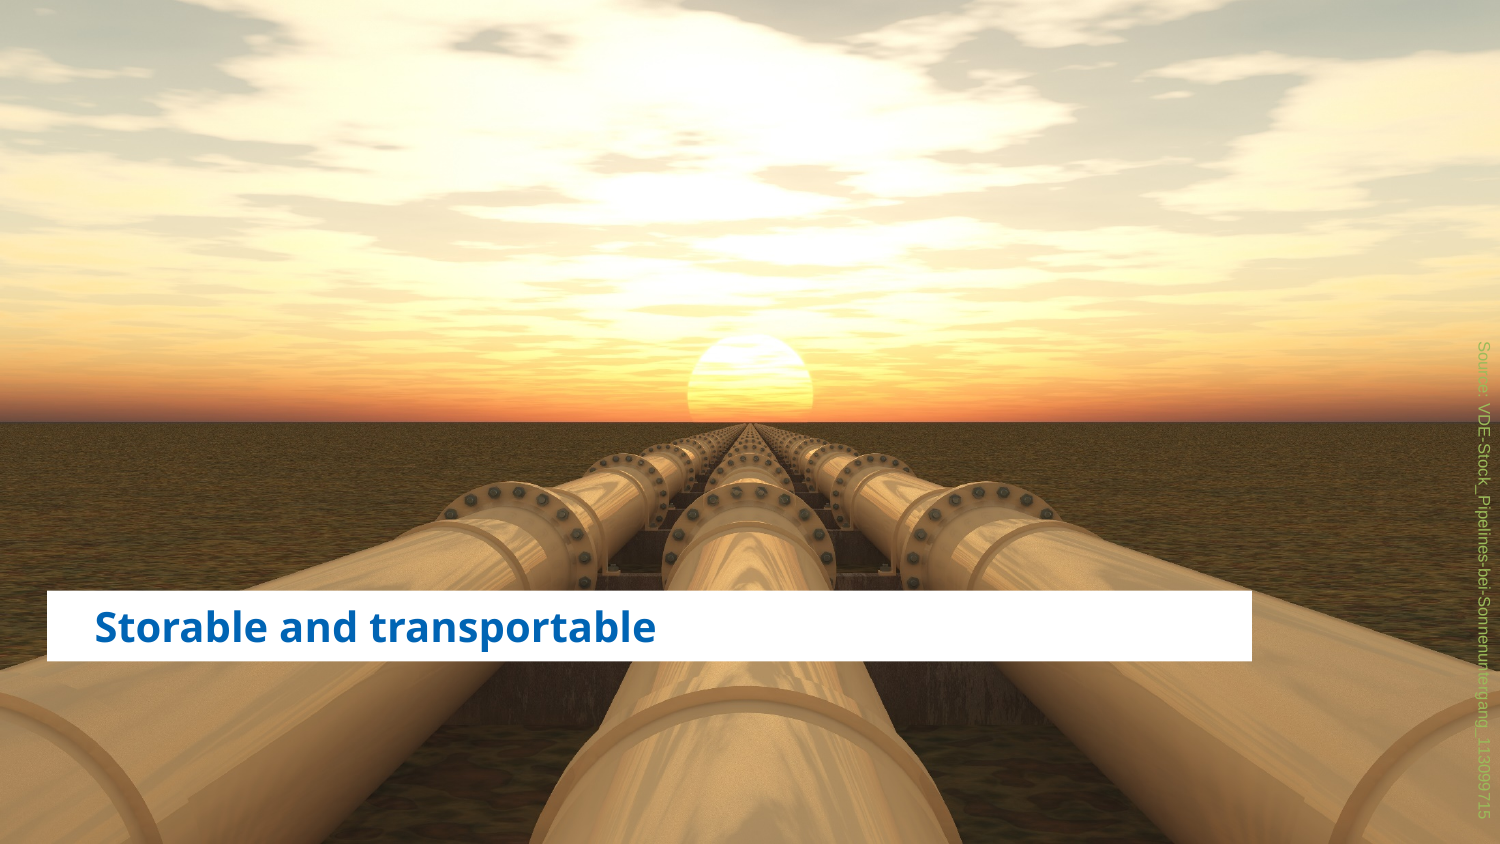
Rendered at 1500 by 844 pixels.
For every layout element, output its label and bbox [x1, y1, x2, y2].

list [0, 0, 1500, 844]
